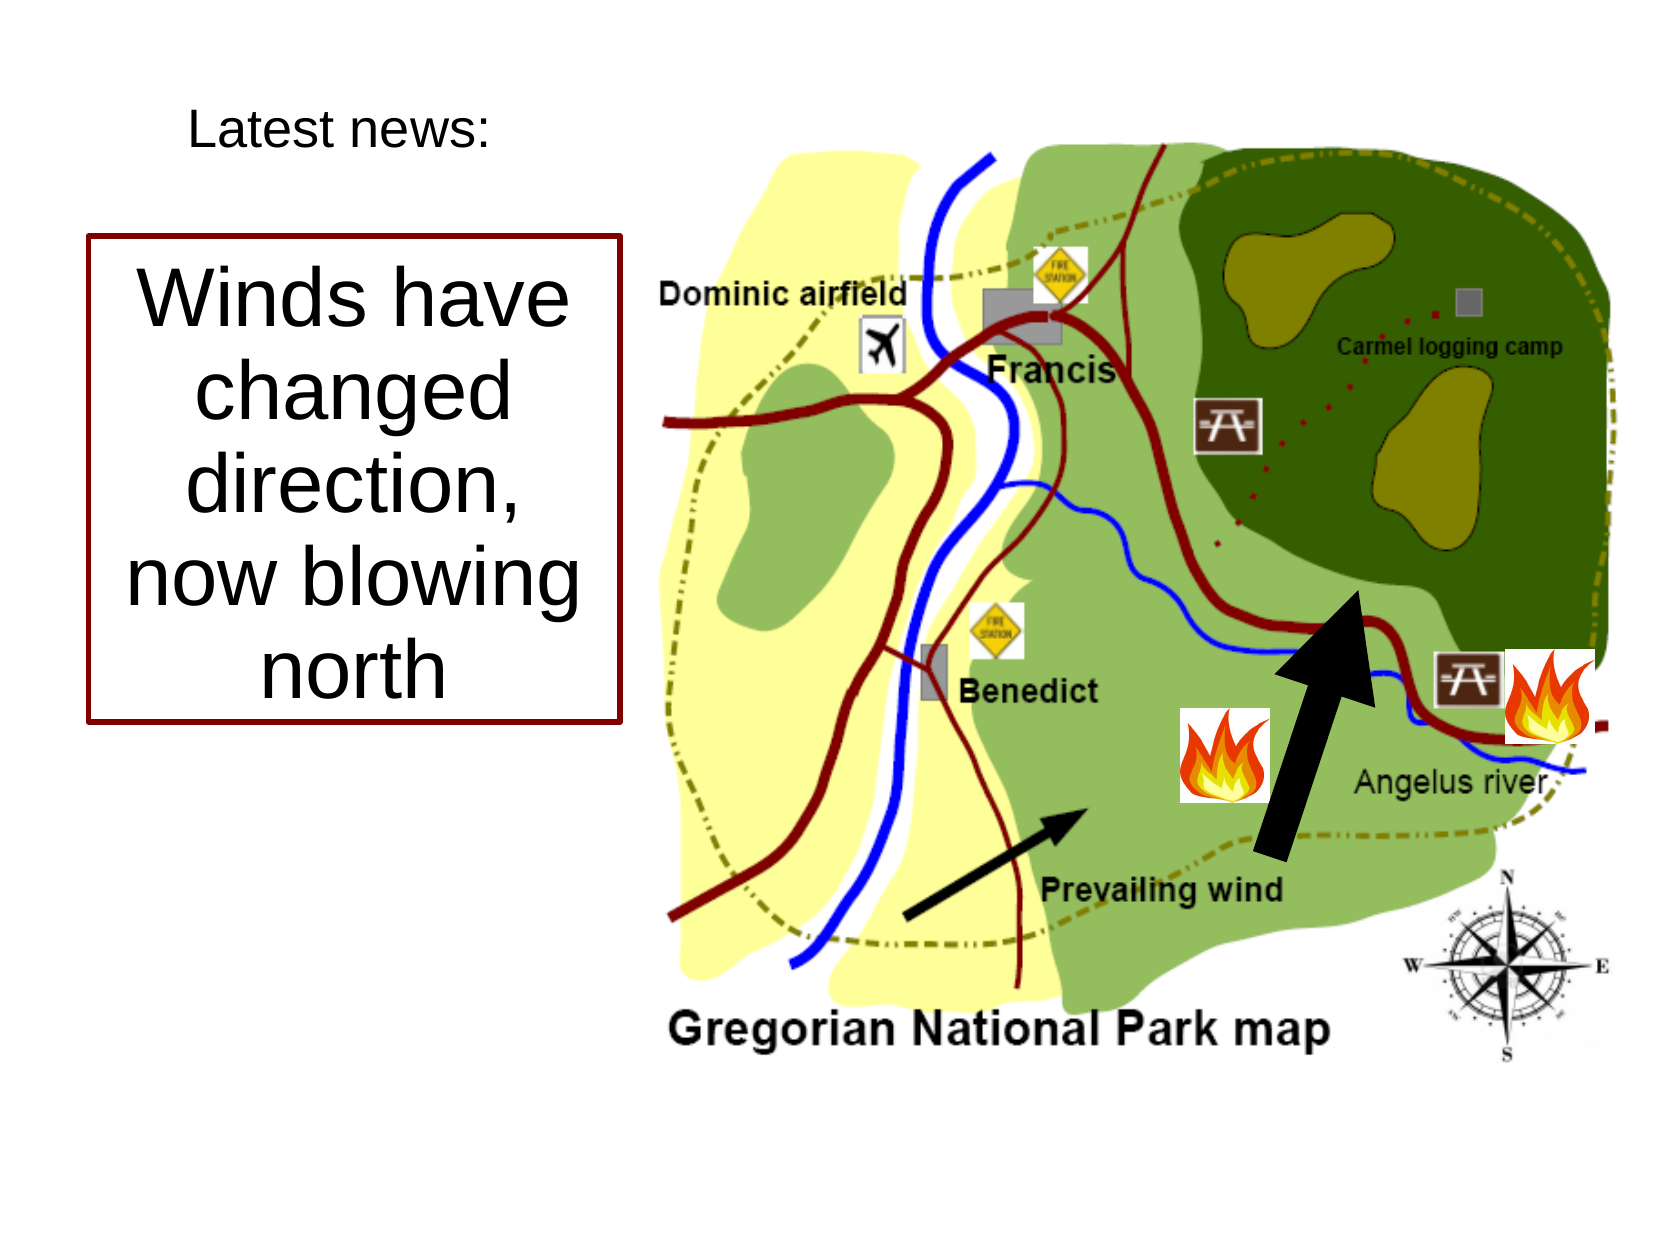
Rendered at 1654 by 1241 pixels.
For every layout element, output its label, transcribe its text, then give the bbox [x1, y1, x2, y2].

picture [590, 118, 1654, 1063]
text_box Latest news: [59, 88, 621, 164]
text_box Winds have changed direction, now blowing north [88, 236, 590, 722]
